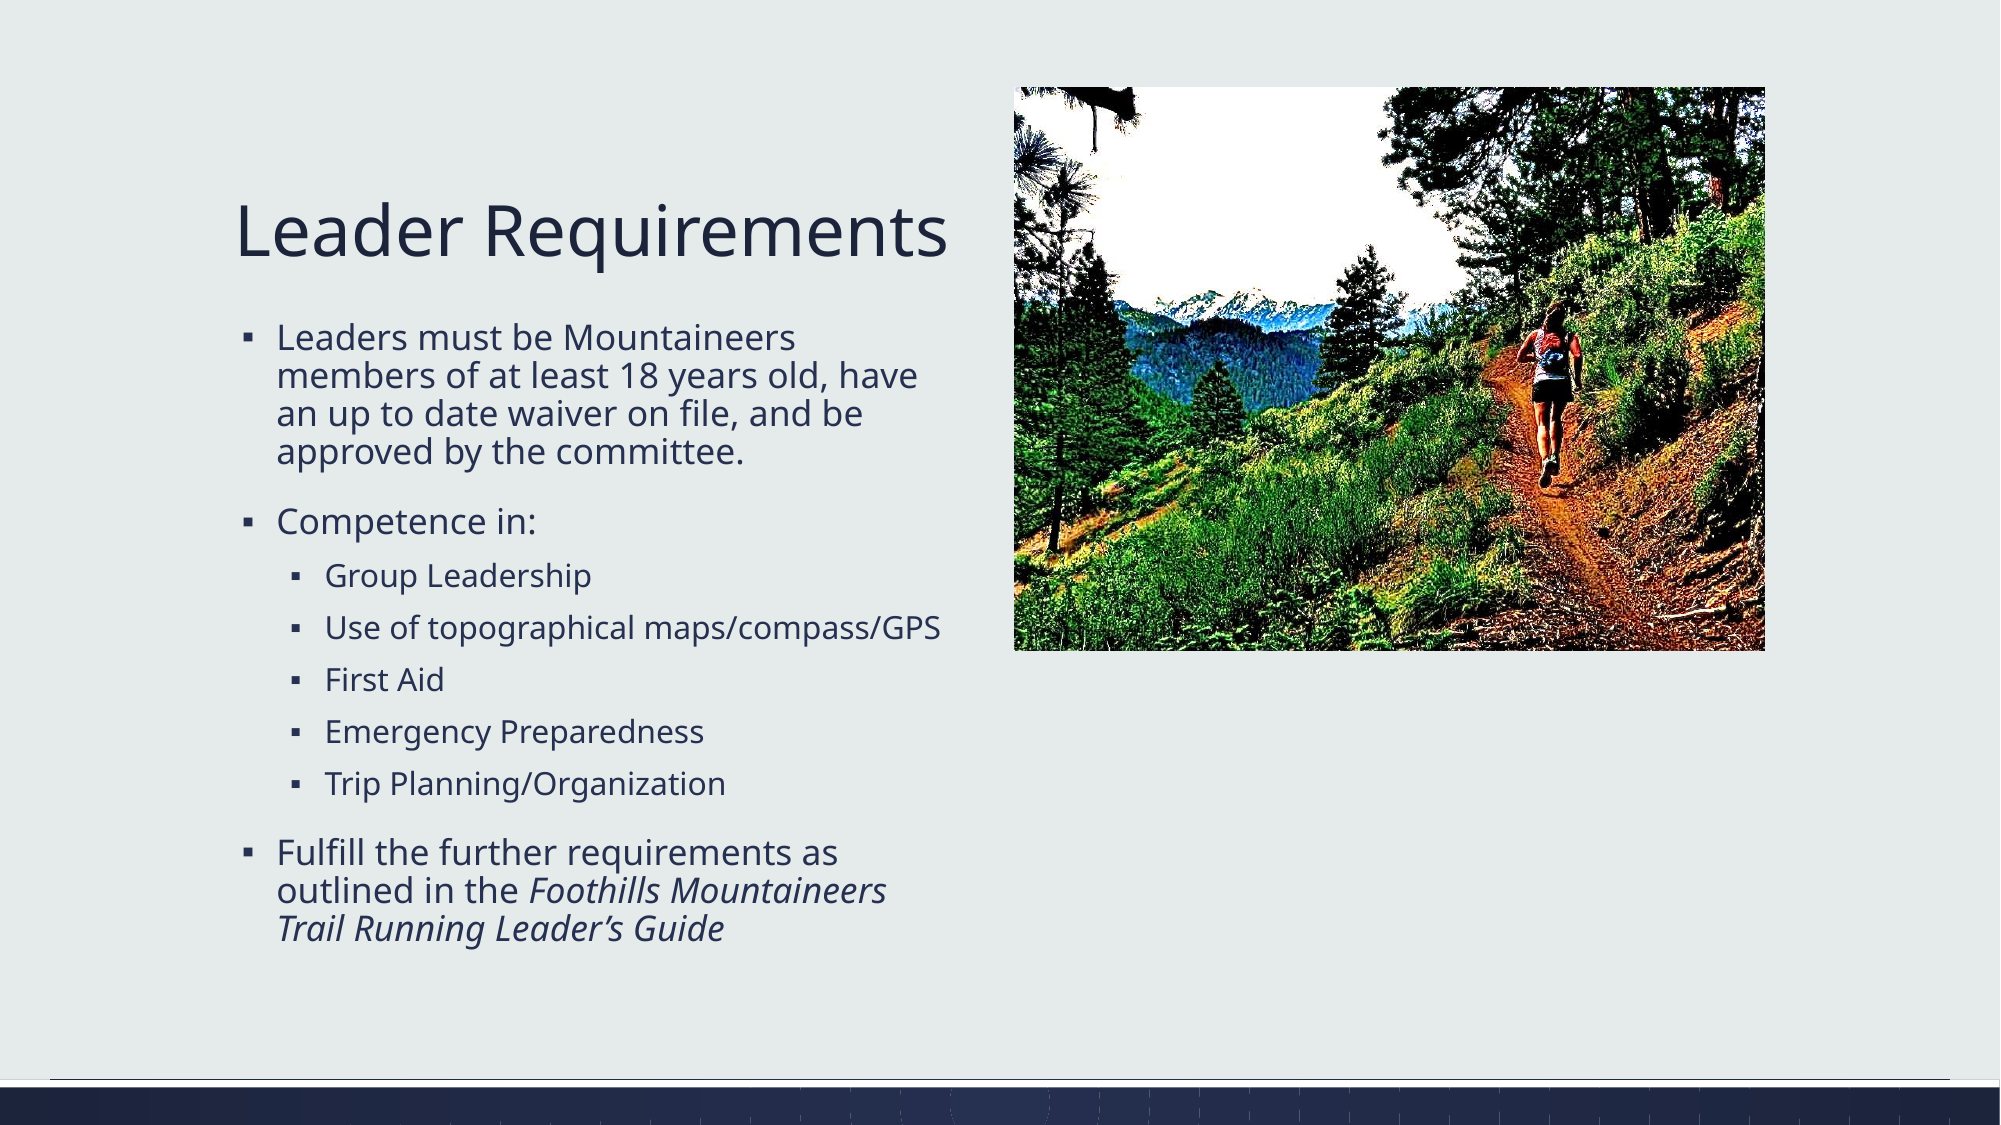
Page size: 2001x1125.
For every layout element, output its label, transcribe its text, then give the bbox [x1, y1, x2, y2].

title Leader Requirements [219, 76, 1780, 279]
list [1014, 87, 1765, 651]
list Leaders must be Mountaineers members of at least 18 years old, have an up to date waiver on file, and be approved by the committee. Competence in: Group Leadership Use of topographical maps/compass/GPS First Aid Emergency Preparedness Trip Planning/Organization Fulfill the further requirements as outlined in the Foothills Mountaineers Trail Running Leader’s Guide [219, 311, 970, 989]
